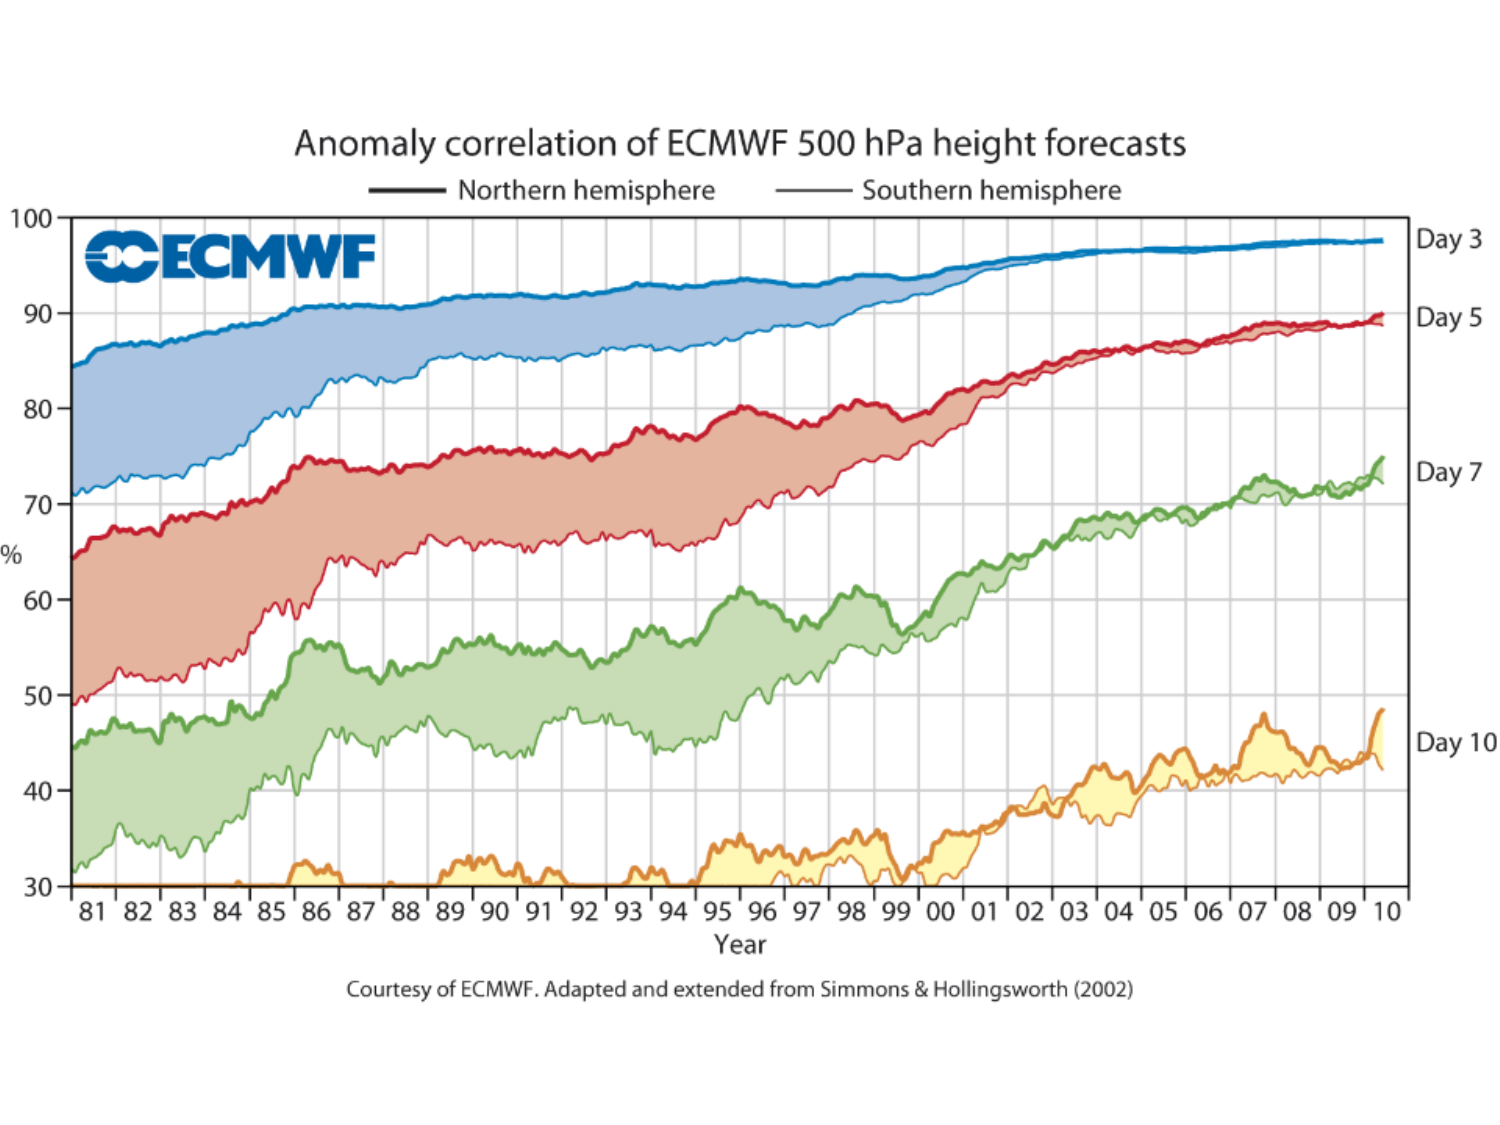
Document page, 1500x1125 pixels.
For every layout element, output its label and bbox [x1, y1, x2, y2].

picture [0, 122, 1500, 1003]
